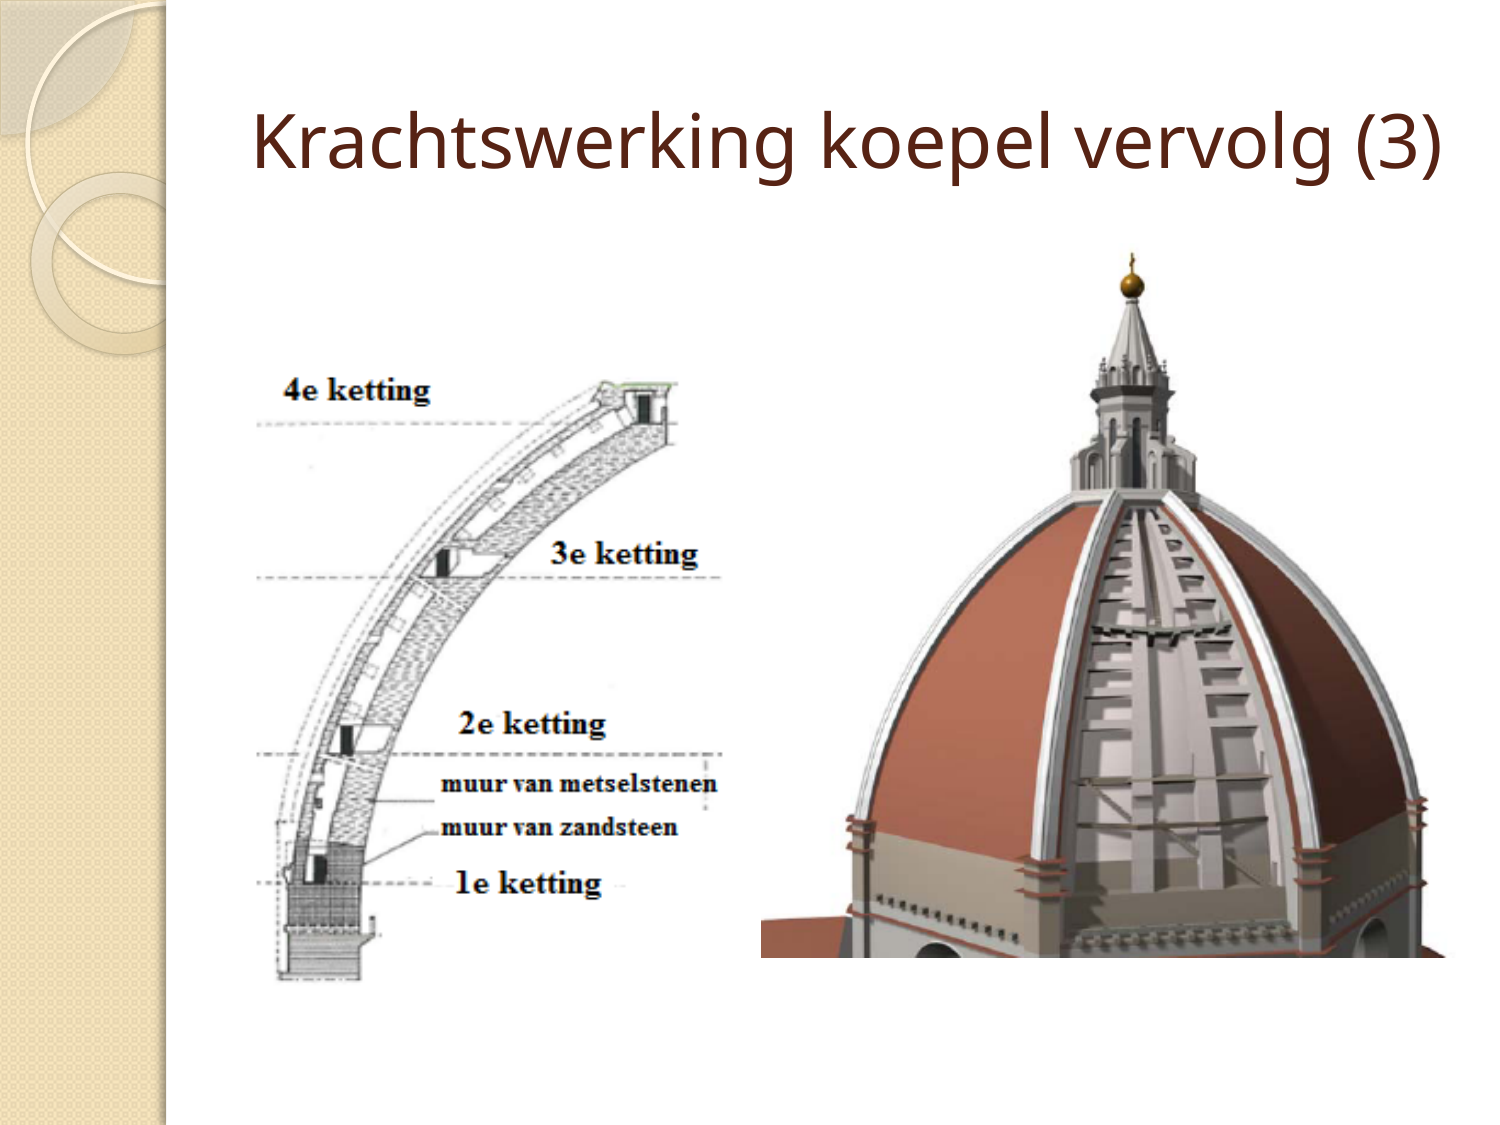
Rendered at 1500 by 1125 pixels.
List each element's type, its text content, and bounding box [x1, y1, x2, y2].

title Krachtswerking koepel vervolg (3) [235, 45, 1466, 233]
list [253, 349, 727, 1012]
picture [761, 243, 1500, 959]
